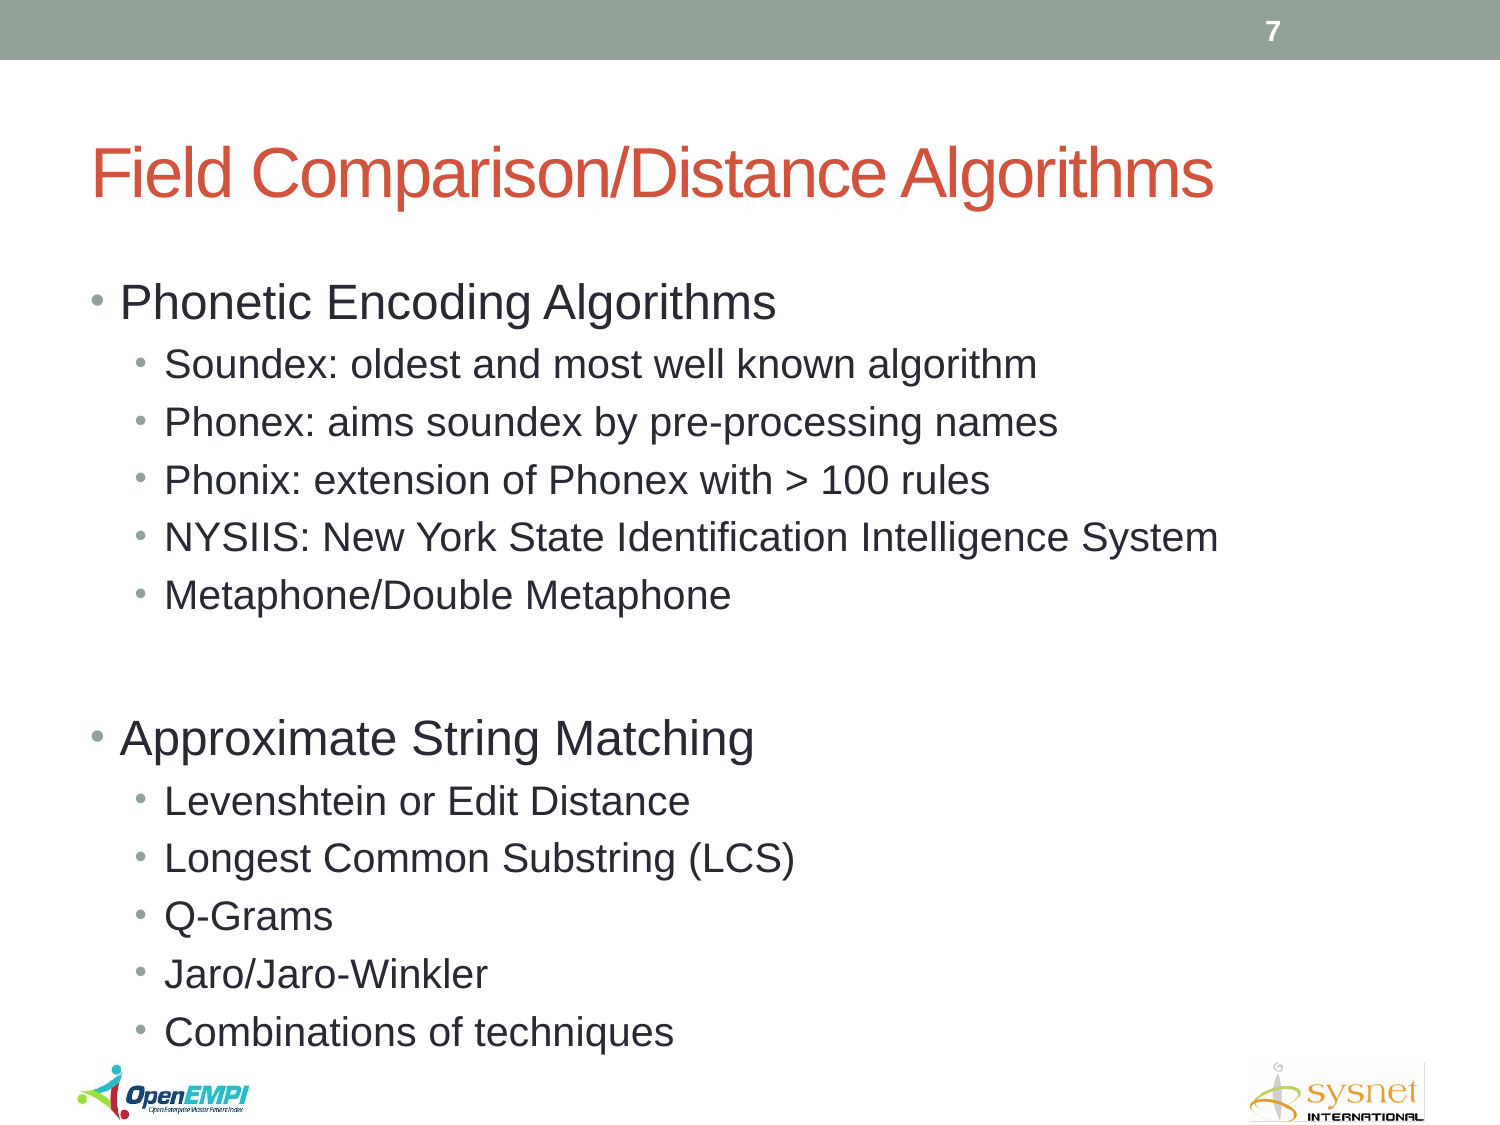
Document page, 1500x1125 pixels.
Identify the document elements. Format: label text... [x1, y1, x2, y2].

slide_number 7 [1250, 3, 1425, 57]
picture [1250, 1063, 1425, 1122]
list Phonetic Encoding Algorithms Soundex: oldest and most well known algorithm Phonex: aims soundex by pre-processing names Phonix: extension of Phonex with > 100 rules NYSIIS: New York State Identification Intelligence System Metaphone/Double Metaphone Approximate String Matching Levenshtein or Edit Distance Longest Common Substring (LCS) Q-Grams Jaro/Jaro-Winkler Combinations of techniques [75, 262, 1425, 1063]
picture [75, 1063, 250, 1124]
title Field Comparison/Distance Algorithms [75, 87, 1425, 250]
